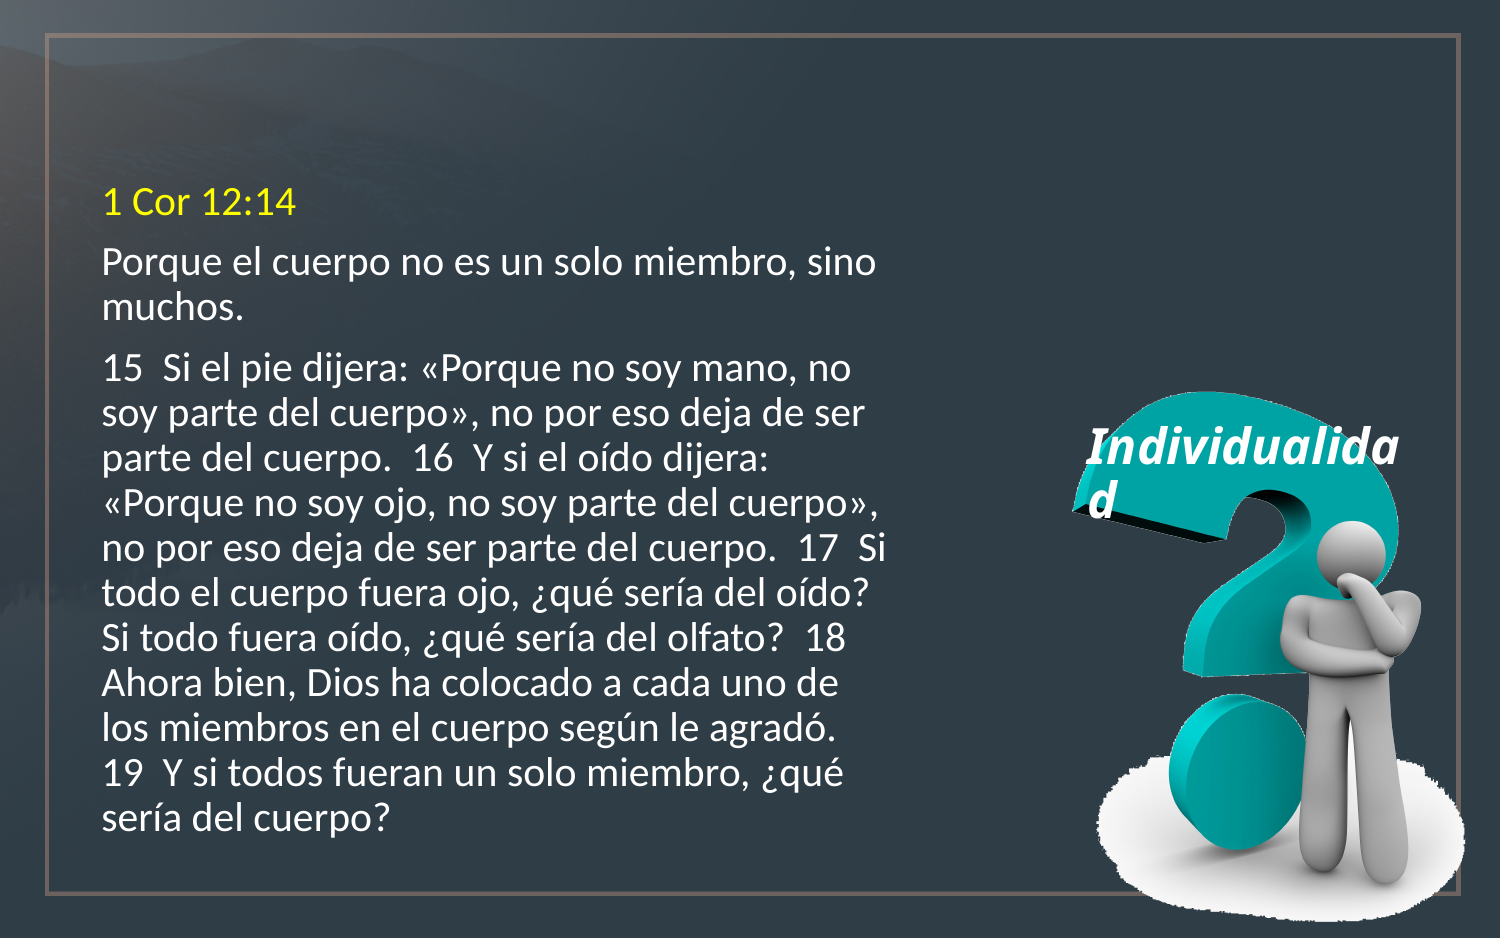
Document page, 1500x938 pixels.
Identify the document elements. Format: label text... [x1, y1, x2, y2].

text_box 1 Cor 12:14 Porque el cuerpo no es un solo miembro, sino muchos. 15 Si el pie dijera: «Porque no soy mano, no soy parte del cuerpo», no por eso deja de ser parte del cuerpo. 16 Y si el oído dijera: «Porque no soy ojo, no soy parte del cuerpo», no por eso deja de ser parte del cuerpo. 17 Si todo el cuerpo fuera ojo, ¿qué sería del oído? Si todo fuera oído, ¿qué sería del olfato? 18 Ahora bien, Dios ha colocado a cada uno de los miembros en el cuerpo según le agradó. 19 Y si todos fueran un solo miembro, ¿qué sería del cuerpo? [86, 171, 910, 523]
picture [0, 0, 1500, 938]
